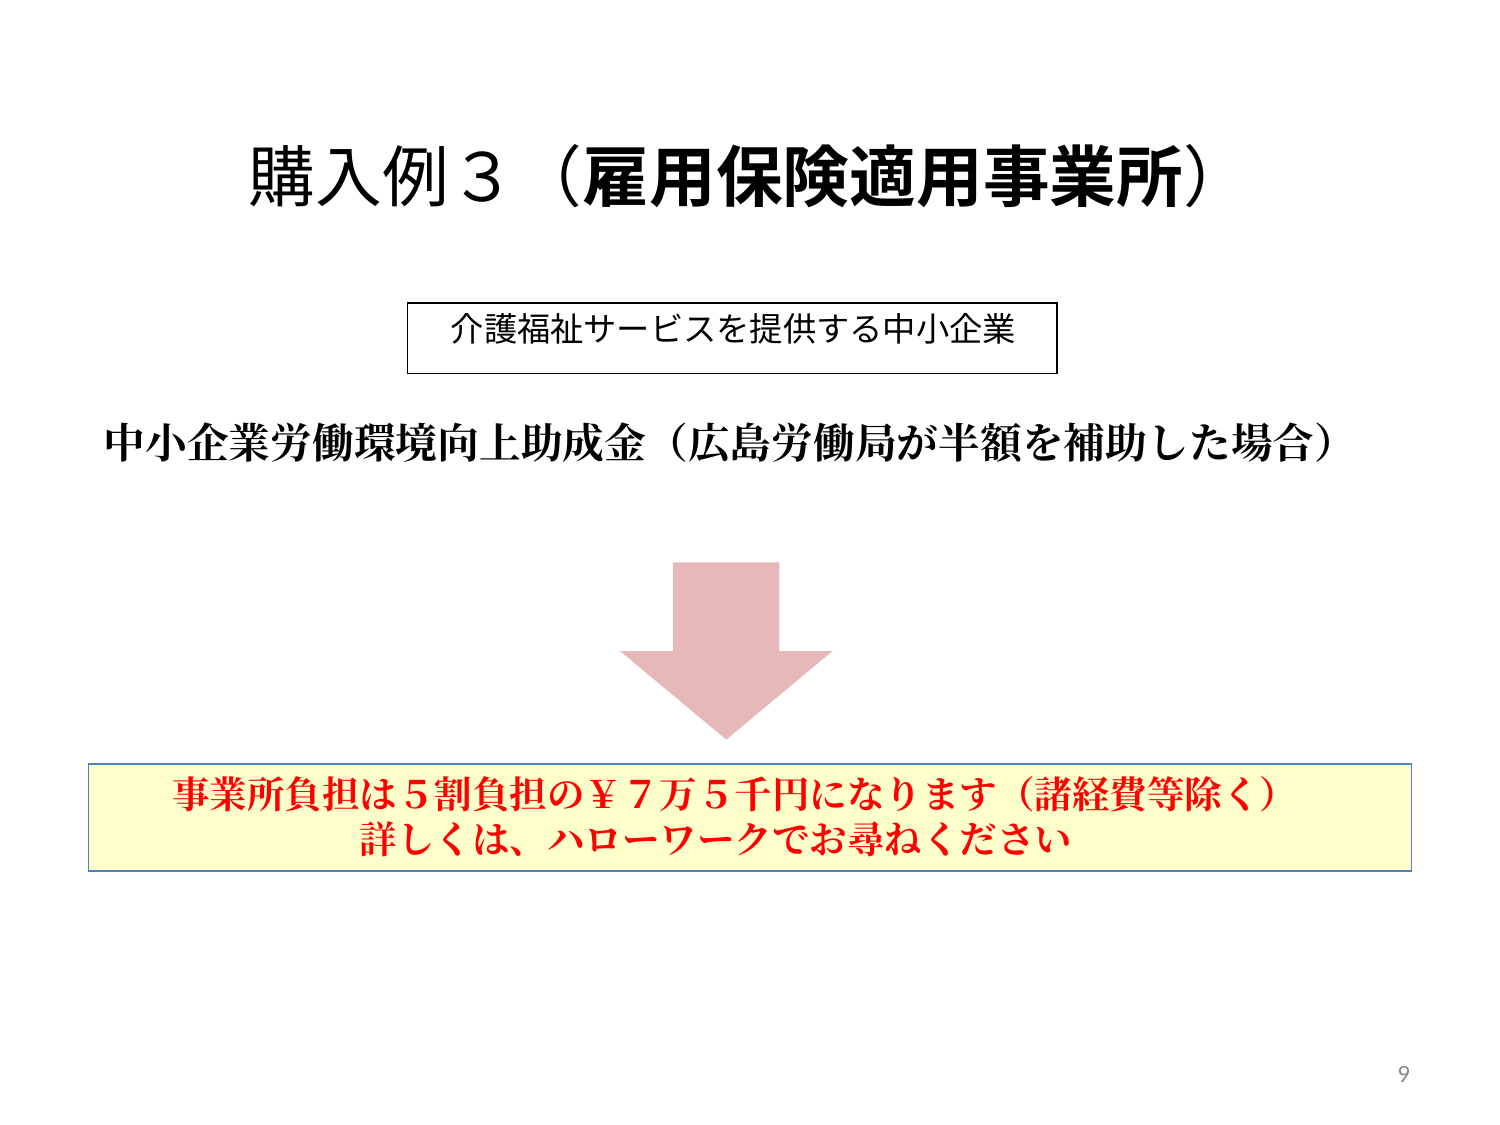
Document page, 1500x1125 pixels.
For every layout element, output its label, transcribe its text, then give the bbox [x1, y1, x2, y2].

title 購入例３（雇用保険適用事業所） [112, 54, 1388, 296]
table_header 介護福祉サービスを提供する中小企業 [408, 304, 1056, 373]
slide_number 9 [1074, 1042, 1425, 1103]
text_box 中小企業労働環境向上助成金（広島労働局が半額を補助した場合） [88, 409, 1388, 475]
text_box [618, 560, 835, 742]
text_box 事業所負担は５割負担の￥７万５千円になります（諸経費等除く） 詳しくは、ハローワークでお尋ねください [88, 763, 1412, 872]
